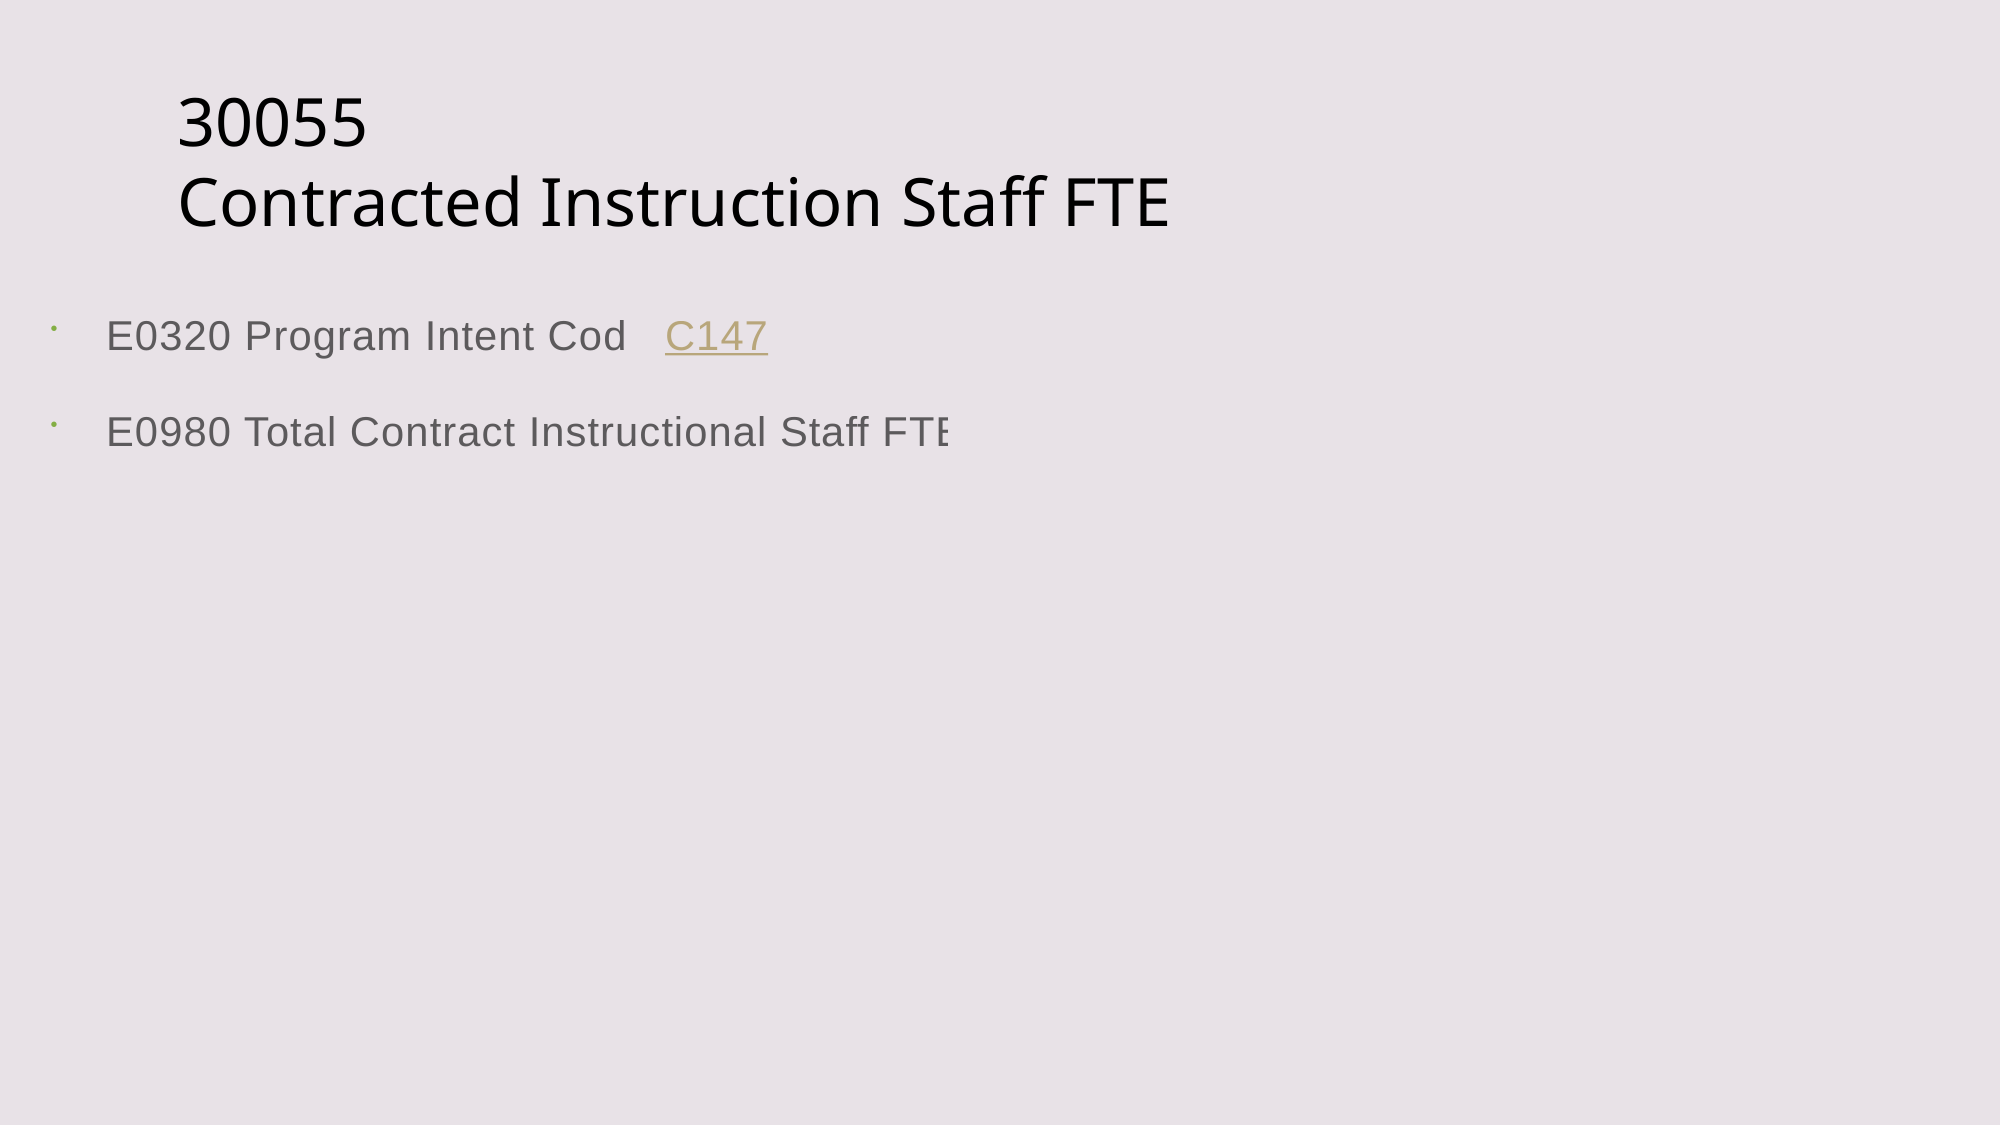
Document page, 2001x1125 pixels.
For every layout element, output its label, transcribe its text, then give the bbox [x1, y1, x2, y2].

list E0320 Program Intent Code C147 E0980 Total Contract Instructional Staff FTE’s [32, 276, 1838, 940]
title 30055 Contracted Instruction Staff FTE [162, 64, 1838, 248]
